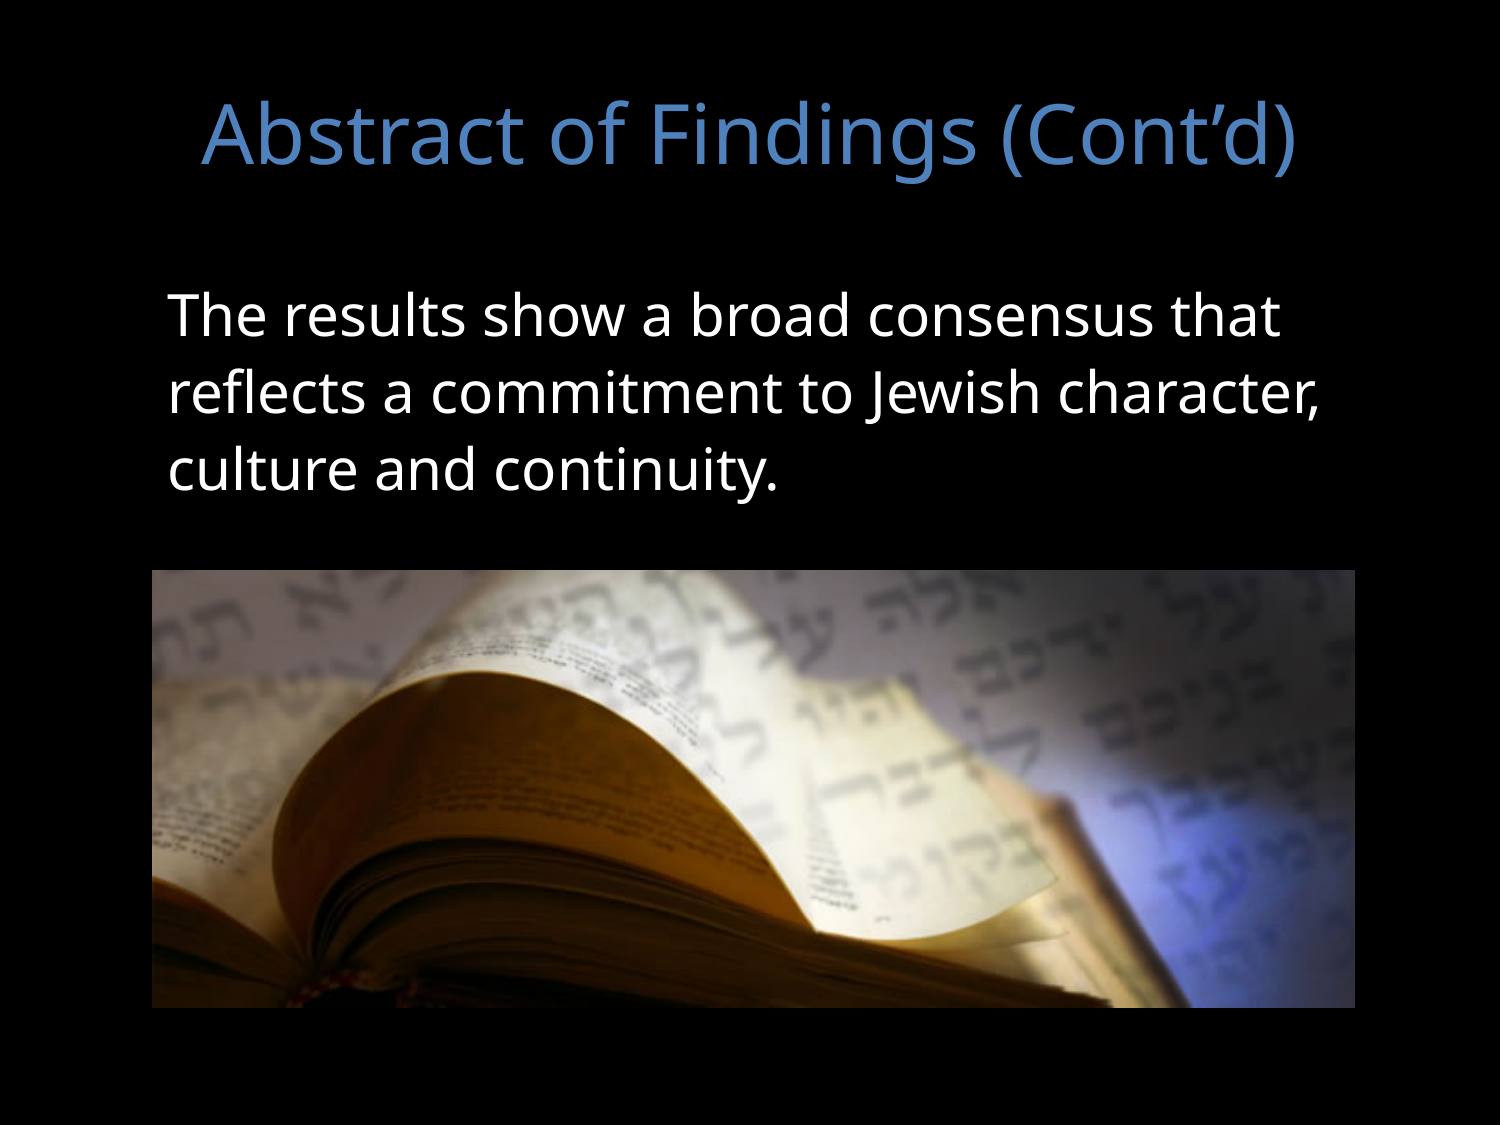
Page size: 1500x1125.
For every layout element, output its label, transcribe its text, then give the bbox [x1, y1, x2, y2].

title Abstract of Findings (Cont’d) [112, 40, 1388, 222]
subtitle The results show a broad consensus that reflects a commitment to Jewish character, culture and continuity. [152, 264, 1355, 518]
picture [151, 570, 1355, 1009]
